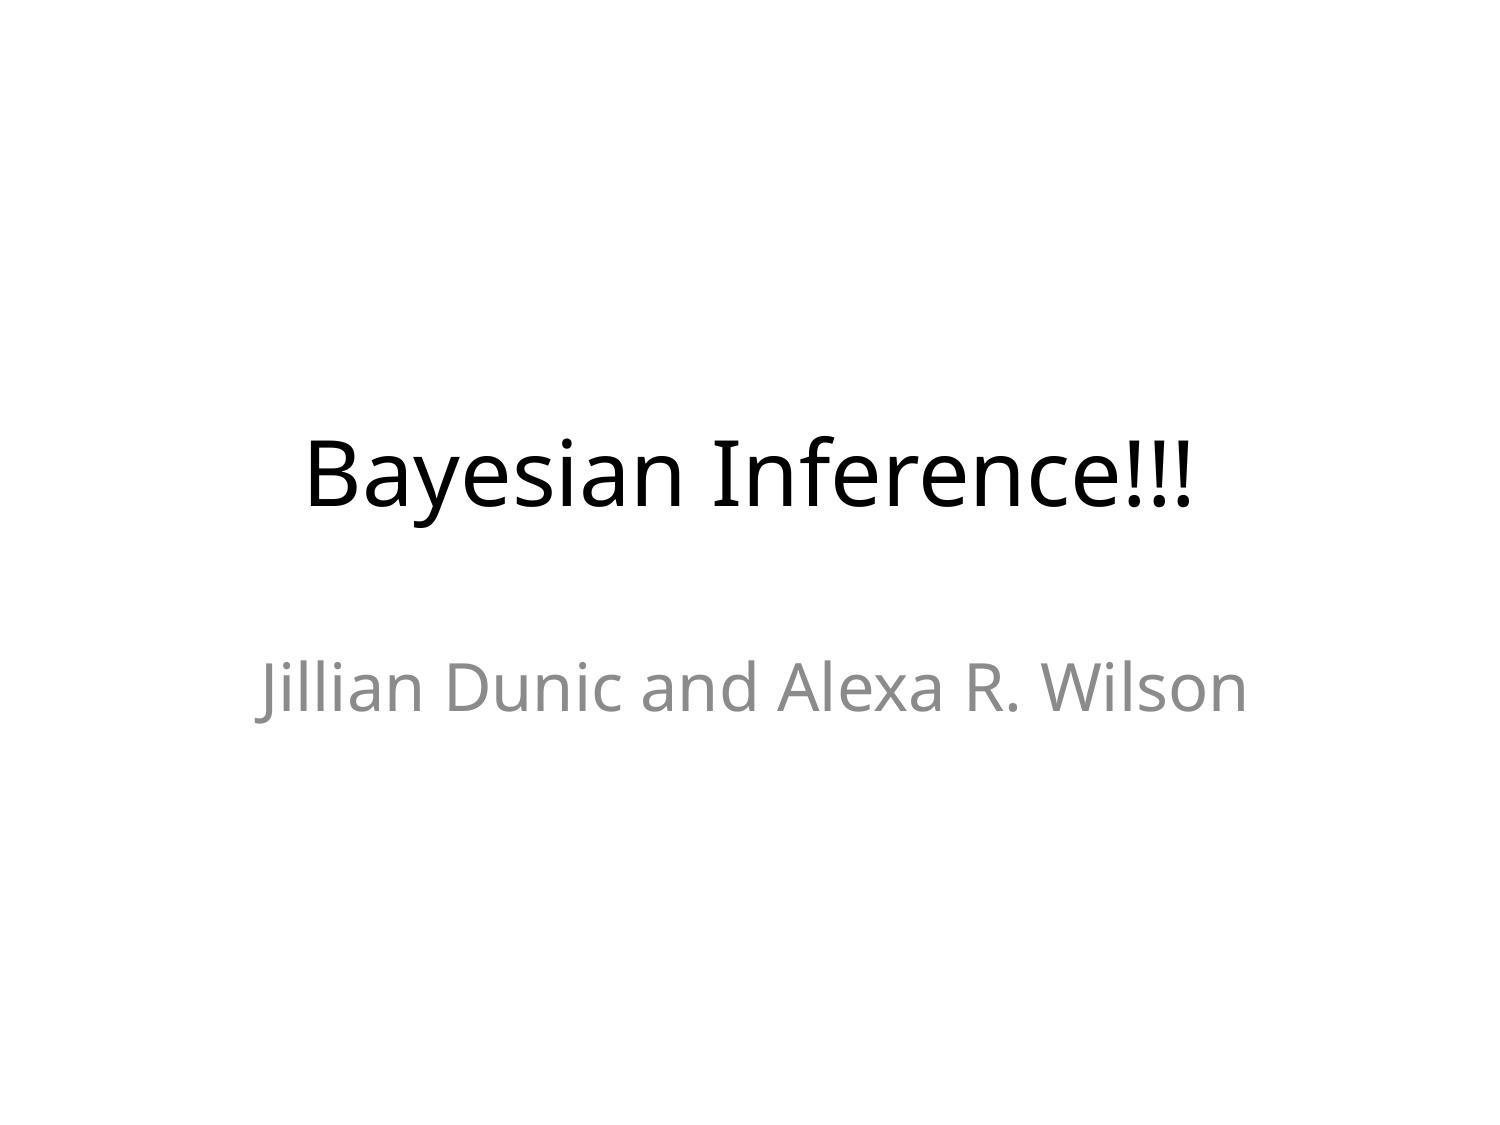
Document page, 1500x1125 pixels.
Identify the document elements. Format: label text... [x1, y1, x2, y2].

title Bayesian Inference!!! [112, 349, 1388, 591]
subtitle Jillian Dunic and Alexa R. Wilson [202, 637, 1310, 925]
